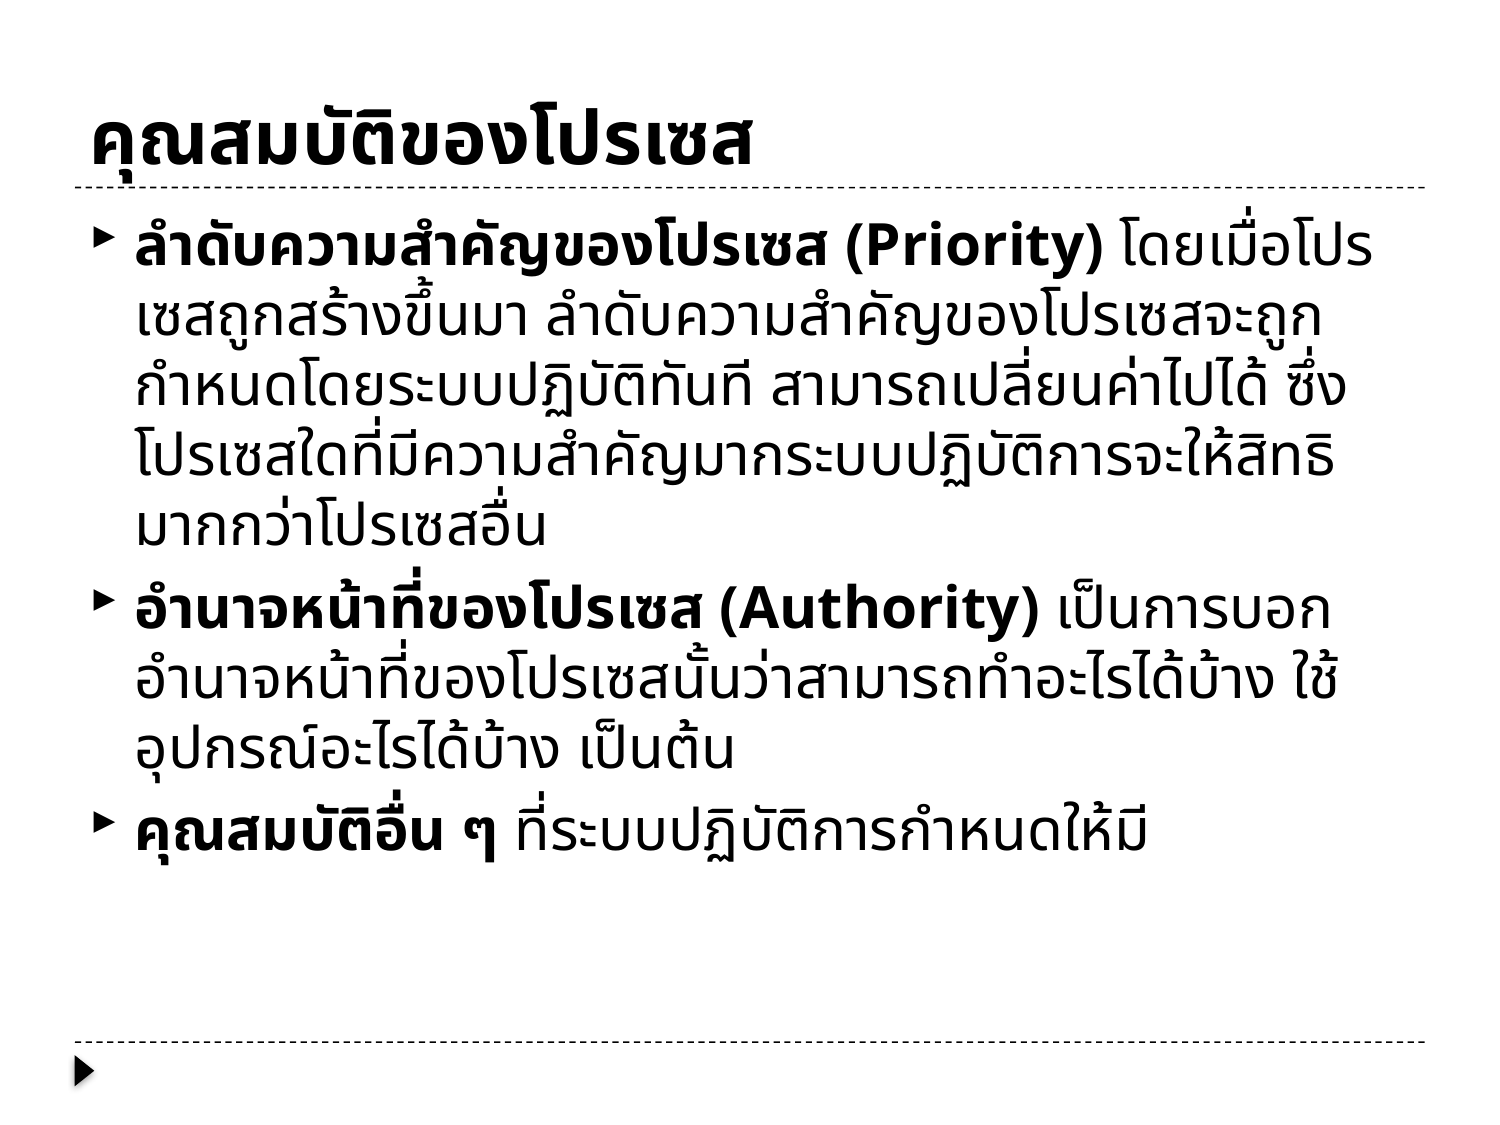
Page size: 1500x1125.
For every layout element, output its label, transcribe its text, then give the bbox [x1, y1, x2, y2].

list ลำดับความสำคัญของโปรเซส (Priority) โดยเมื่อโปรเซสถูกสร้างขึ้นมา ลำดับความสำคัญของโปรเซสจะถูกกำหนดโดยระบบปฏิบัติทันที สามารถเปลี่ยนค่าไปได้ ซึ่งโปรเซสใดที่มีความสำคัญมากระบบปฏิบัติการจะให้สิทธิมากกว่าโปรเซสอื่น อำนาจหน้าที่ของโปรเซส (Authority) เป็นการบอกอำนาจหน้าที่ของโปรเซสนั้นว่าสามารถทำอะไรได้บ้าง ใช้อุปกรณ์อะไรได้บ้าง เป็นต้น คุณสมบัติอื่น ๆ ที่ระบบปฏิบัติการกำหนดให้มี [75, 200, 1425, 1010]
title คุณสมบัติของโปรเซส [75, 24, 1425, 188]
